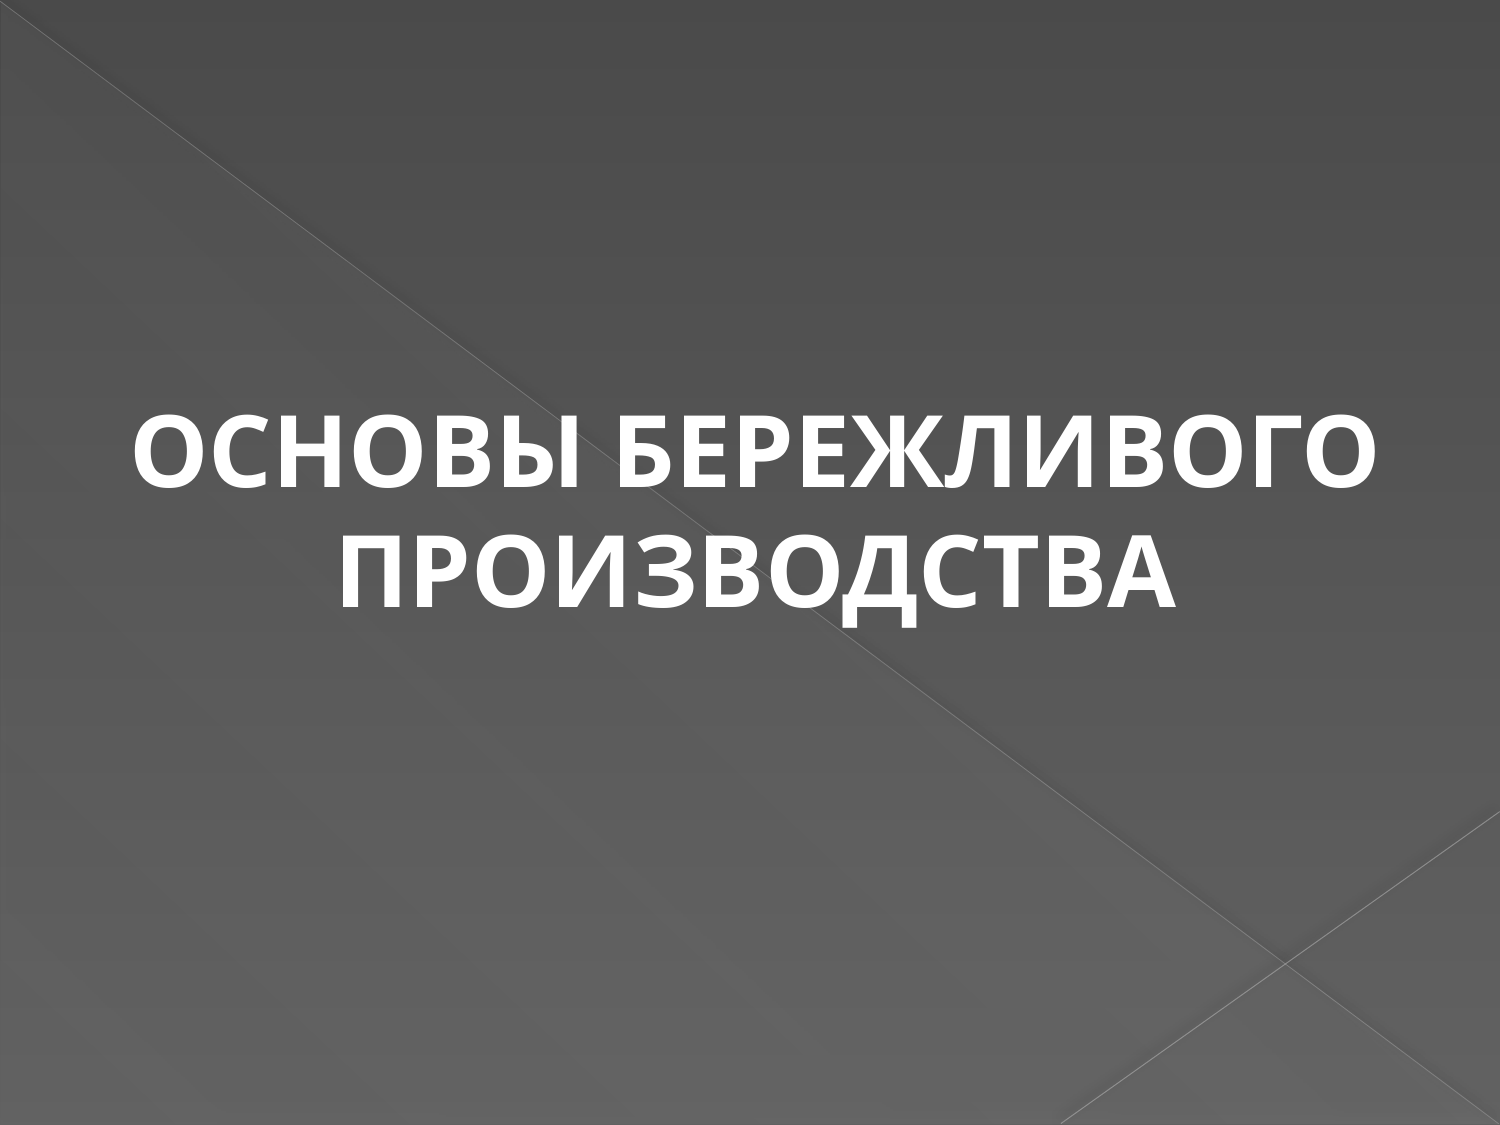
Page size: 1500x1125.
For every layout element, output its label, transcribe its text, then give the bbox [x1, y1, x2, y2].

text_box ОСНОВЫ БЕРЕЖЛИВОГО ПРОИЗВОДСТВА [76, 380, 1435, 636]
